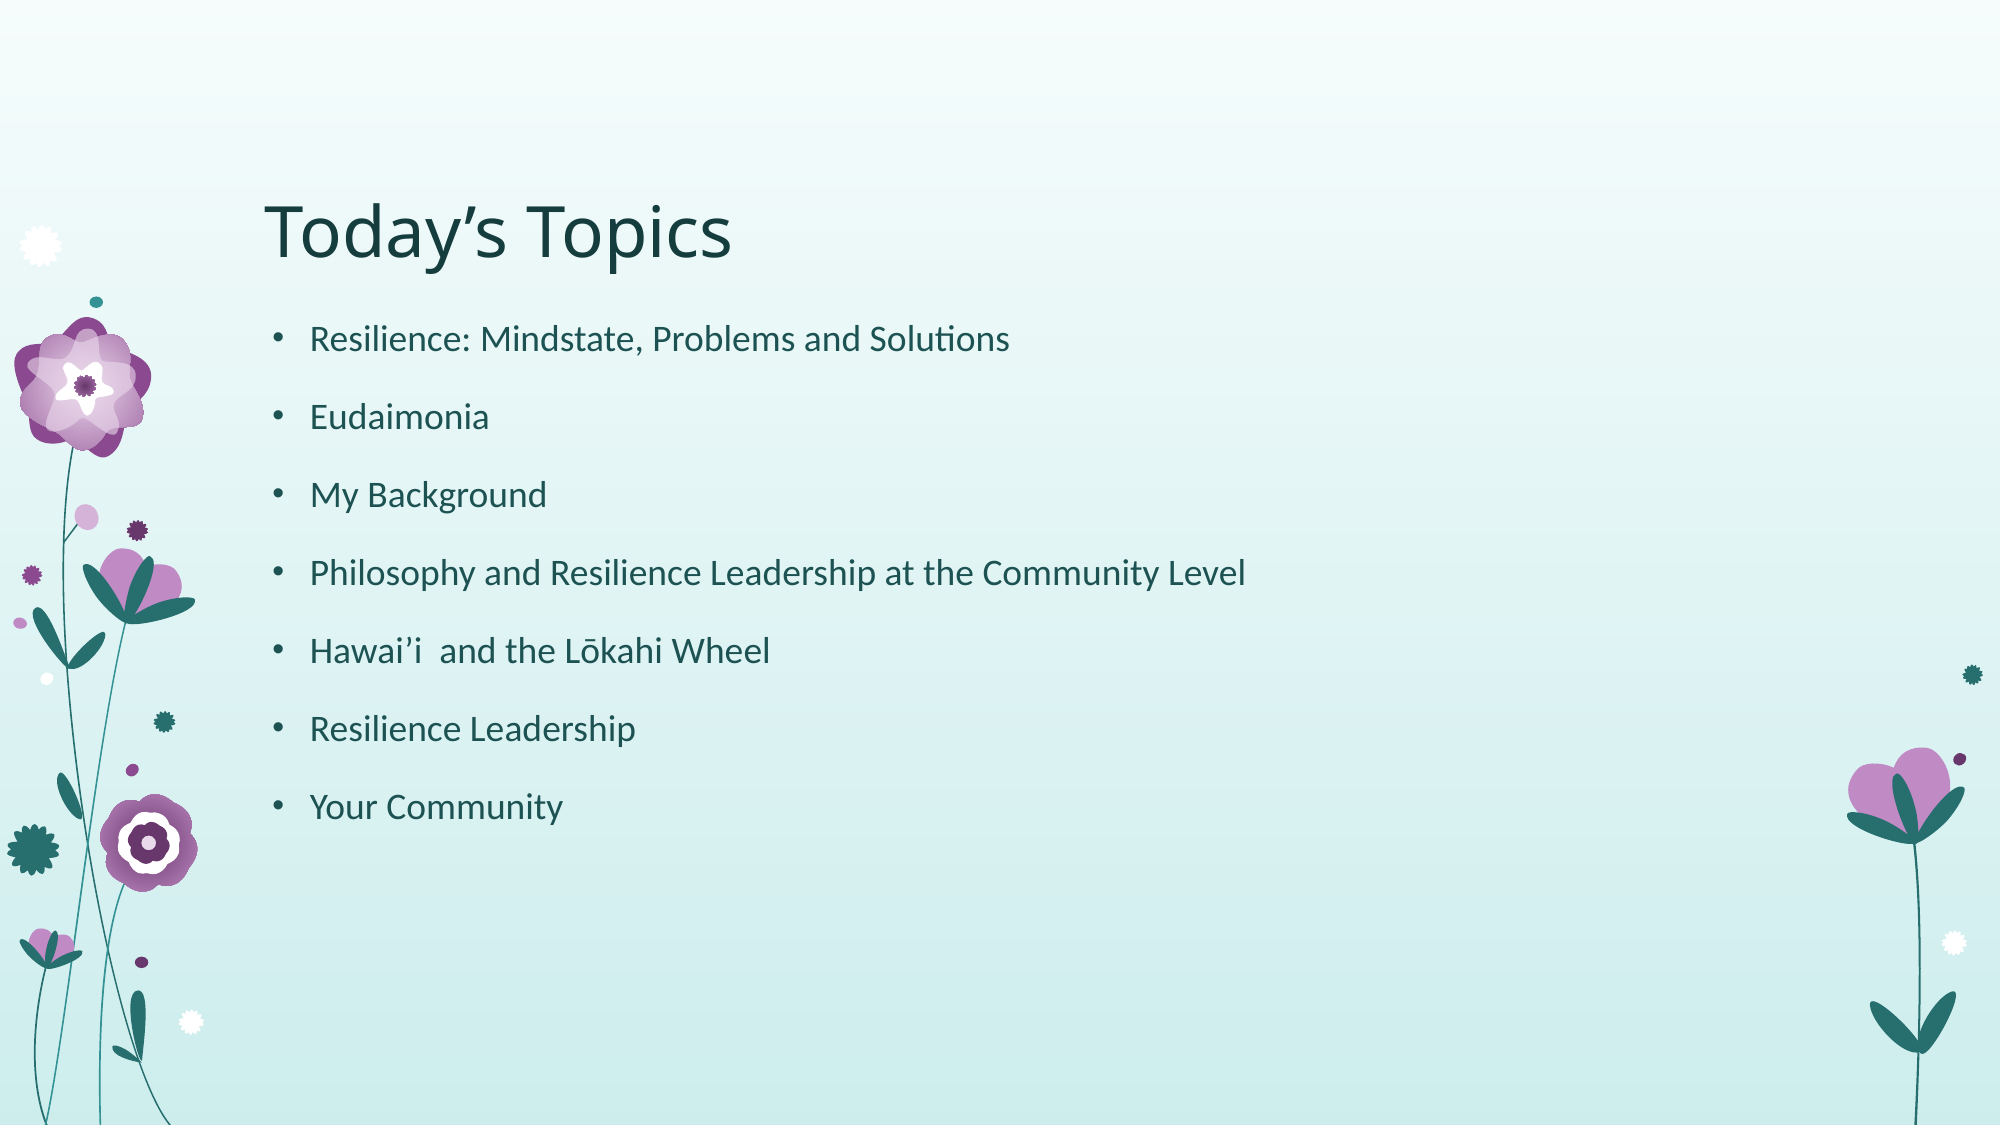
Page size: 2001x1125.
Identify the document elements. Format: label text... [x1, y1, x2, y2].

list Resilience: Mindstate, Problems and Solutions Eudaimonia My Background Philosophy and Resilience Leadership at the Community Level Hawai’i and the Lōkahi Wheel Resilience Leadership Your Community [249, 311, 1750, 987]
title Today’s Topics [249, 92, 1750, 281]
